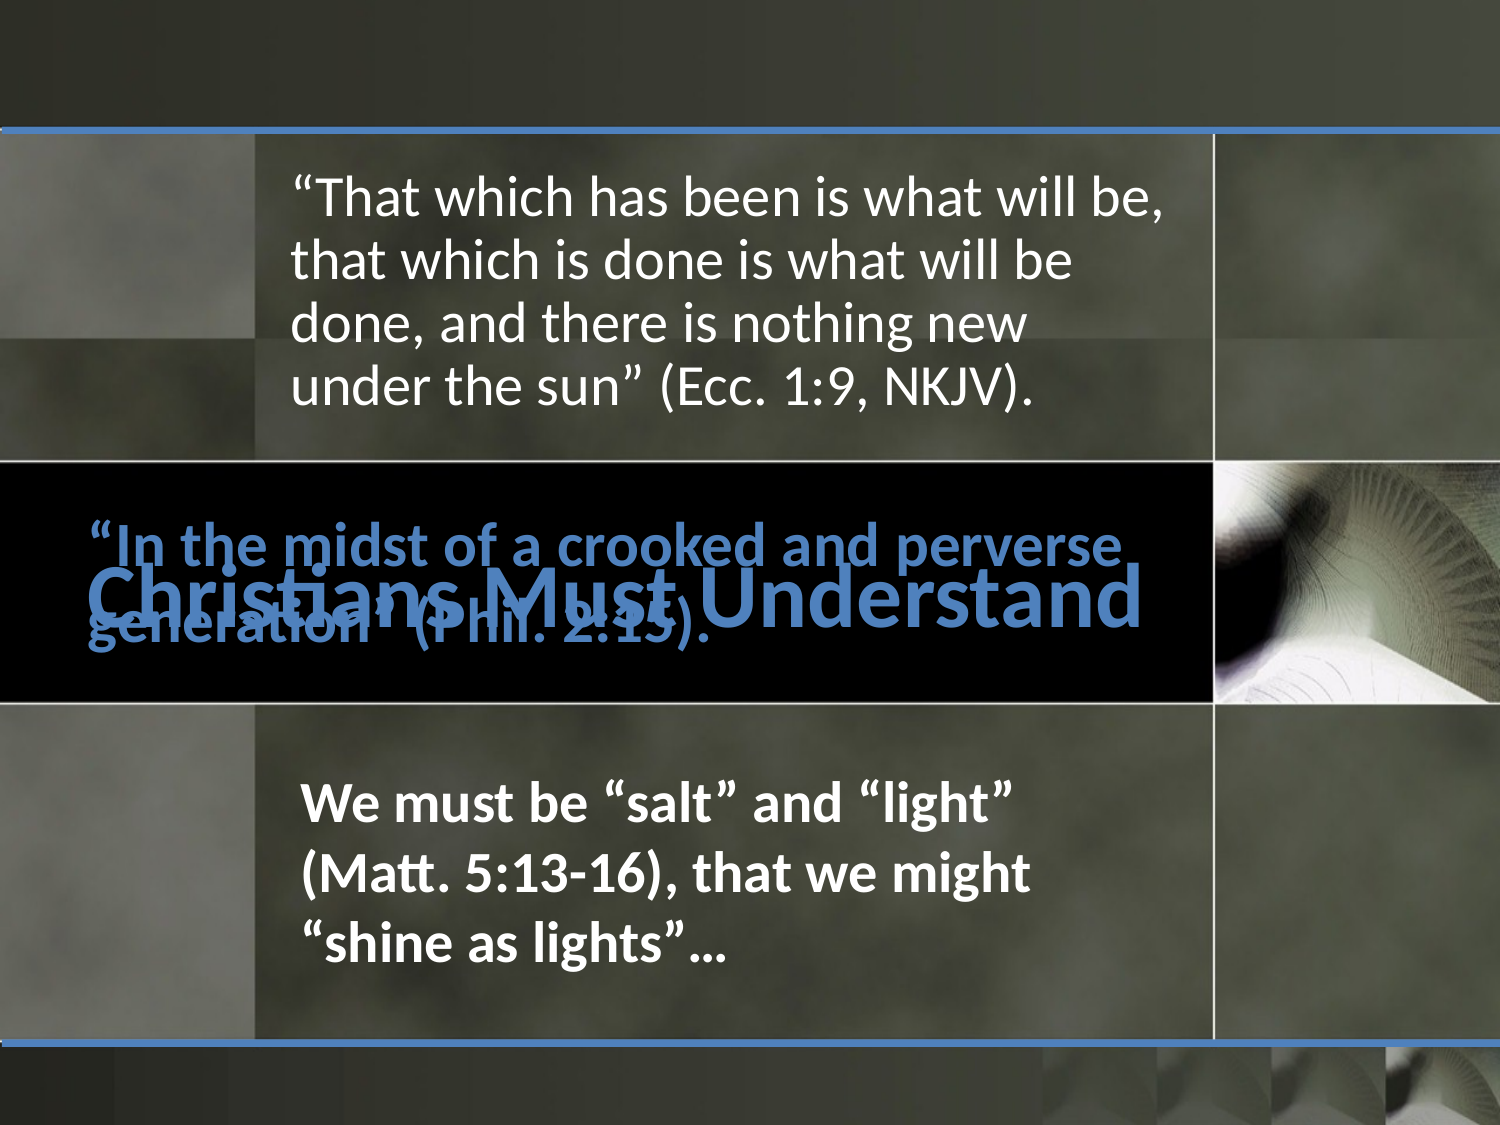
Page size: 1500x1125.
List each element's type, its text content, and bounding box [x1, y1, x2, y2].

text_box “In the midst of a crooked and perverse generation” (Phil. 2:15). [72, 491, 1177, 663]
text_box “That which has been is what will be, that which is done is what will be done, and there is nothing new under the sun” (Ecc. 1:9, NKJV). [276, 159, 1185, 426]
title Christians Must Understand [72, 482, 1400, 654]
text_box We must be “salt” and “light” (Matt. 5:13-16), that we might “shine as lights”… [285, 756, 1174, 982]
picture [0, 0, 1500, 1125]
